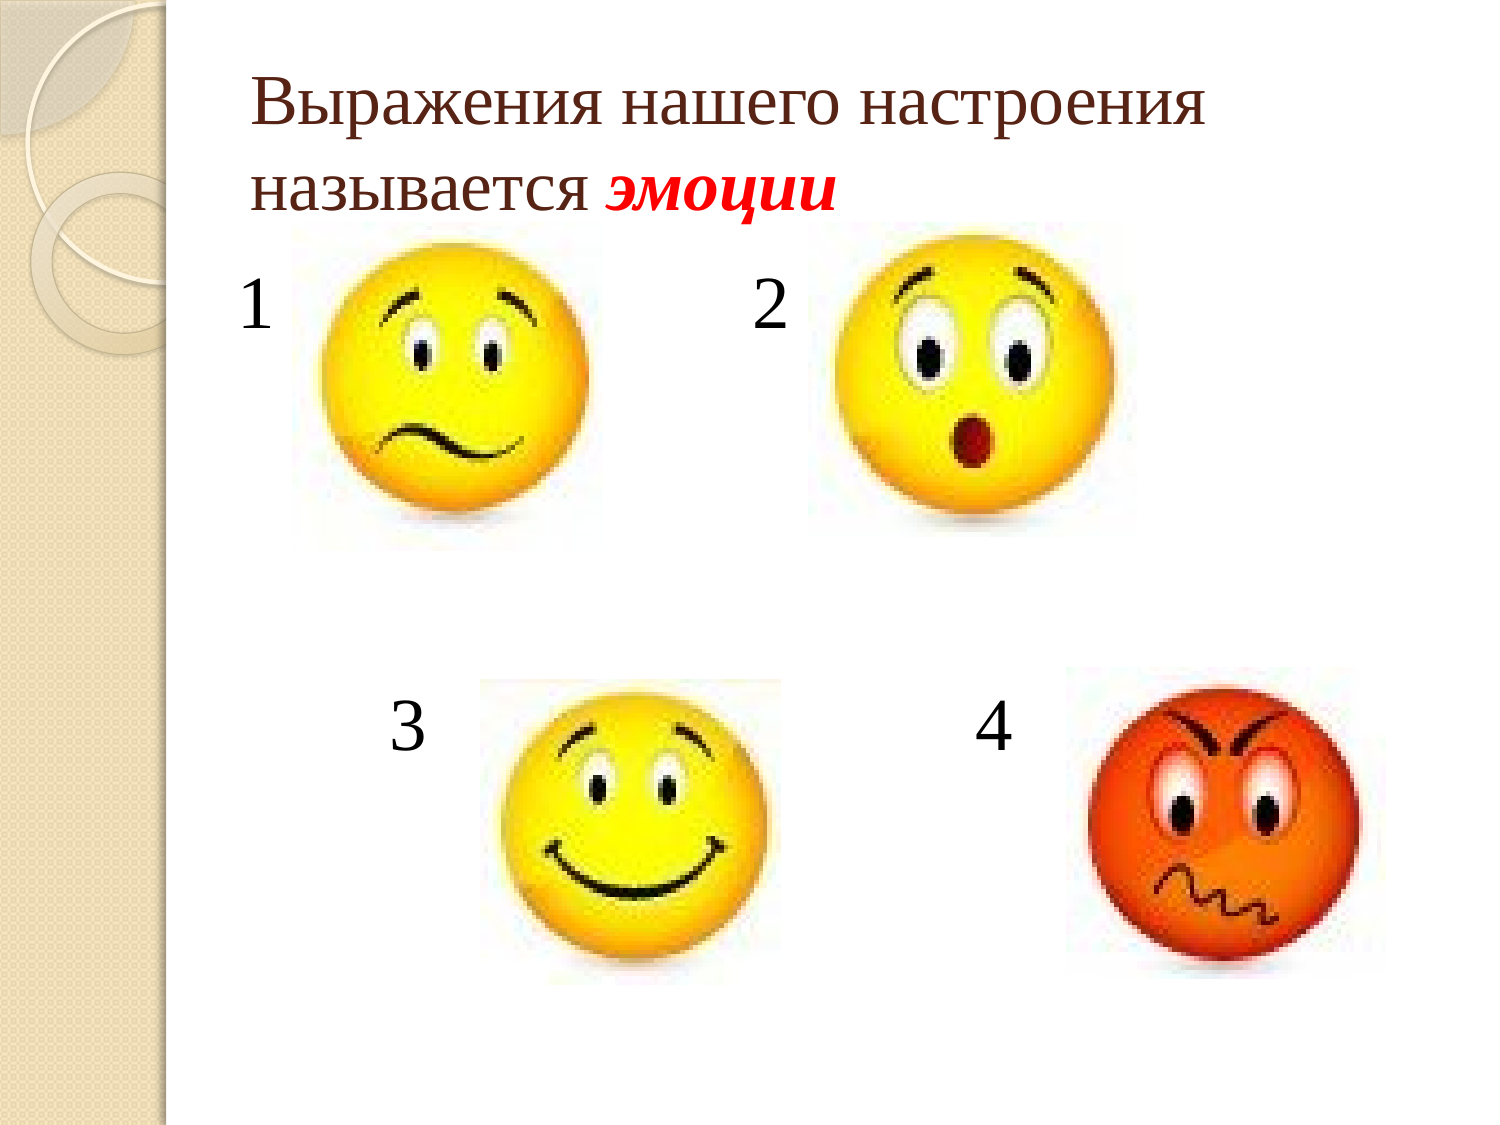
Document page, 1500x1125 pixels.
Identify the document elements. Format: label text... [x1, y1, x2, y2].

text_box 4 [960, 667, 1062, 773]
text_box 3 [374, 667, 493, 773]
picture [292, 222, 604, 551]
text_box 1 [222, 246, 285, 351]
picture [808, 222, 1137, 537]
text_box 2 [738, 246, 801, 351]
title Выражения нашего настроения называется эмоции [235, 45, 1466, 233]
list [1066, 667, 1387, 979]
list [480, 679, 781, 985]
